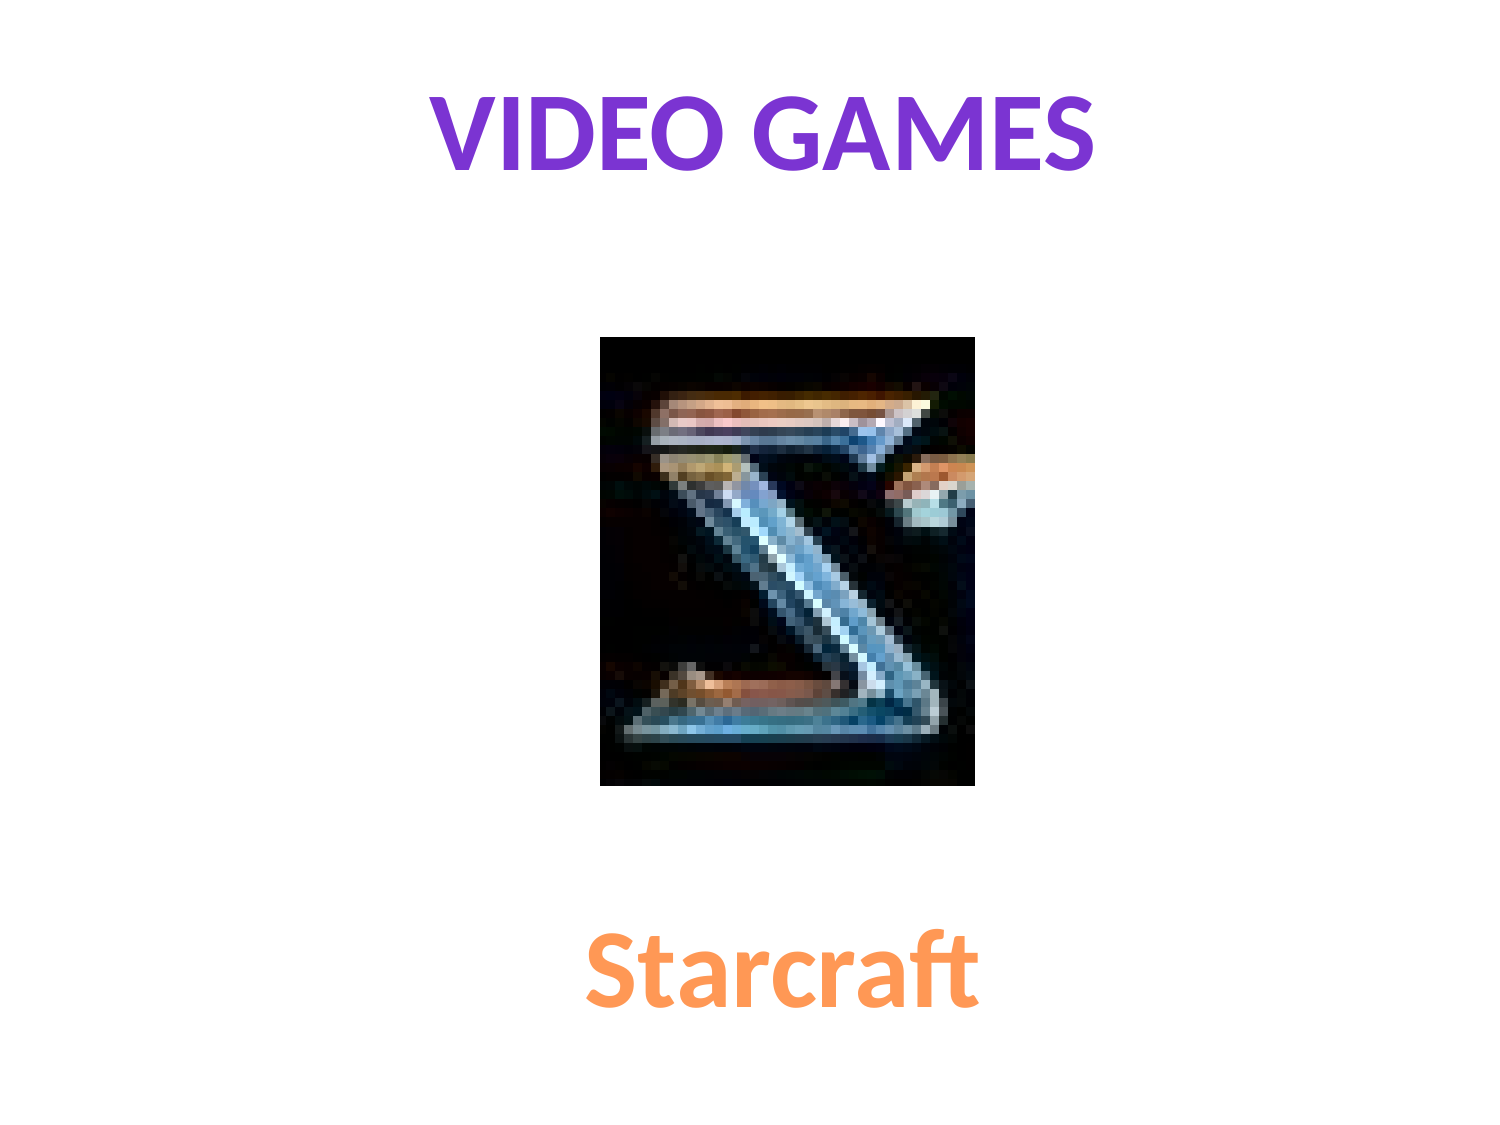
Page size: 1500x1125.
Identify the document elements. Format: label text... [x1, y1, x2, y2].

text_box VIDEO GAMES [414, 49, 1112, 200]
text_box Starcraft [569, 887, 997, 1038]
picture [599, 337, 976, 786]
